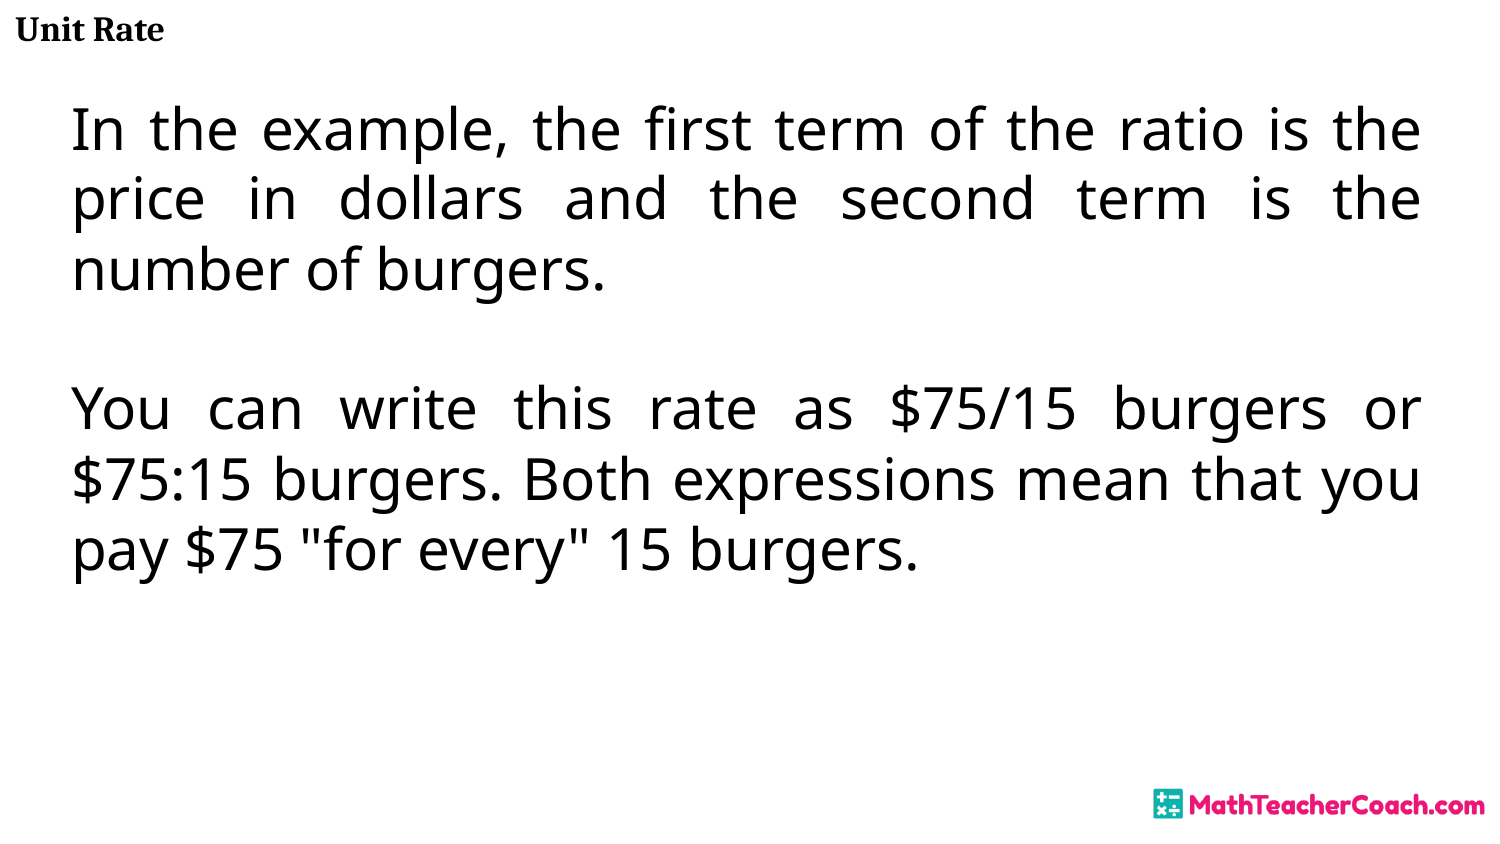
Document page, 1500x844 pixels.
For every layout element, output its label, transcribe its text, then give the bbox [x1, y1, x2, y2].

title Unit Rate [0, 0, 1350, 57]
picture [1149, 784, 1487, 821]
text_box In the example, the first term of the ratio is the price in dollars and the second term is the number of burgers. You can write this rate as $75/15 burgers or $75:15 burgers. Both expressions mean that you pay $75 "for every" 15 burgers. [56, 84, 1438, 589]
